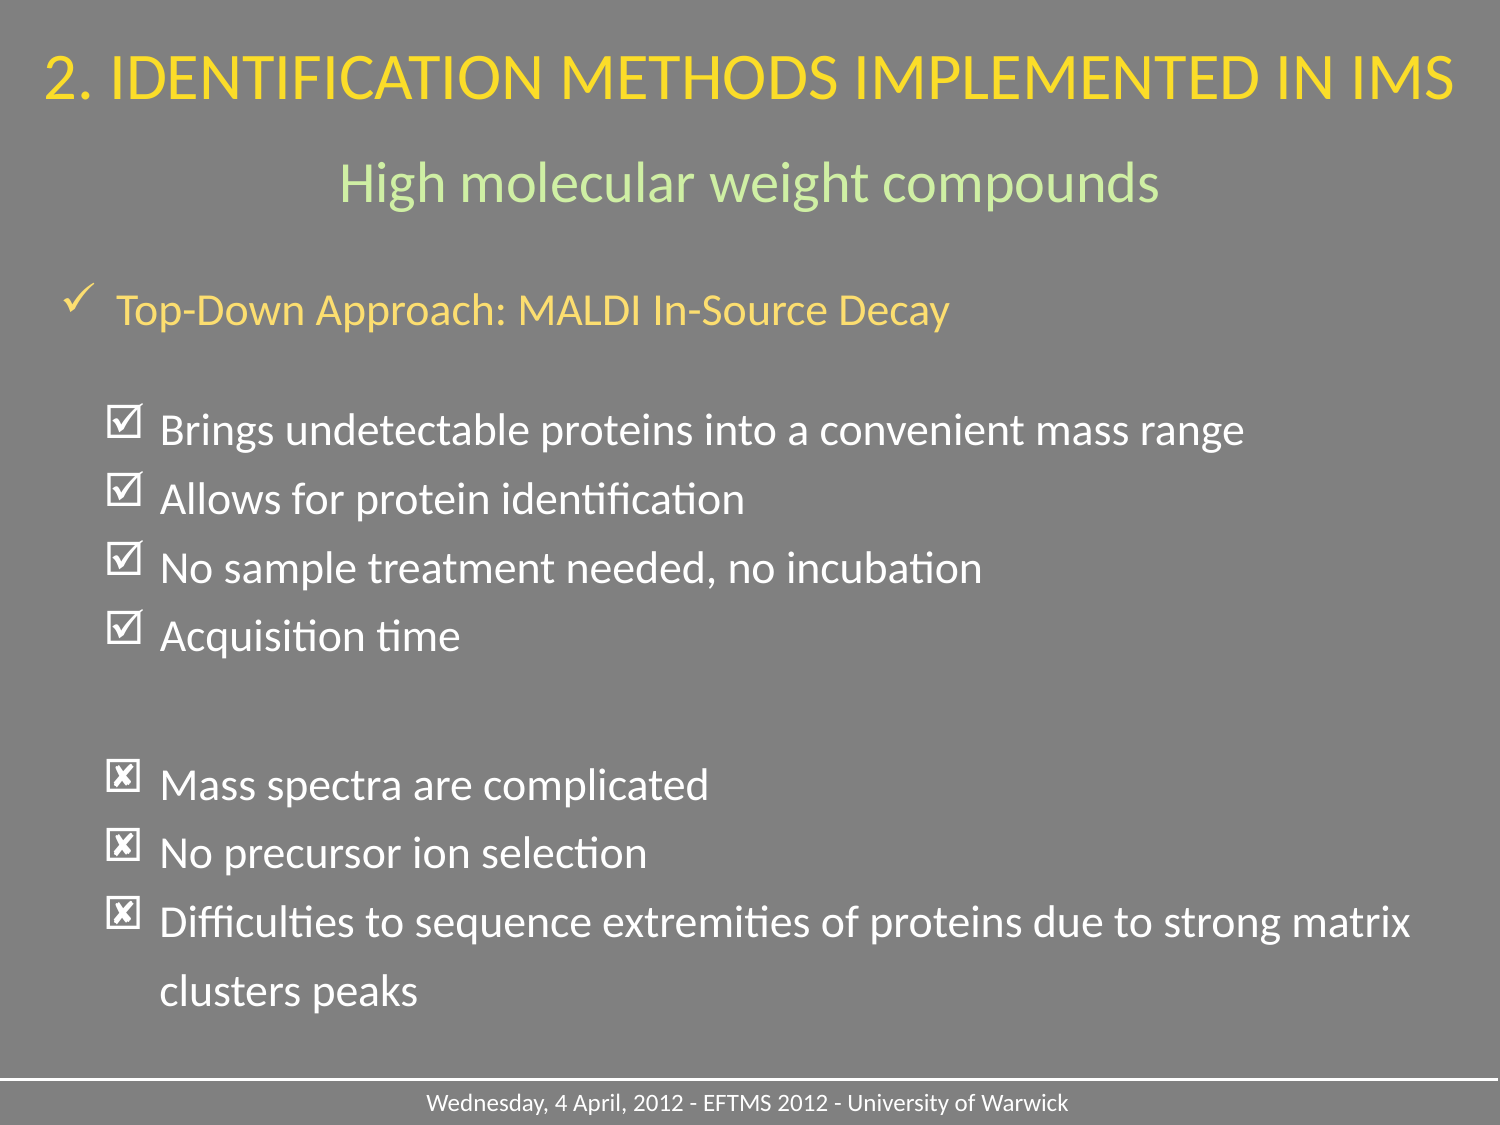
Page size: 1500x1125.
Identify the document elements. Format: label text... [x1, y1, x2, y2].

text_box Wednesday, 4 April, 2012 - EFTMS 2012 - University of Warwick [0, 1080, 1499, 1125]
text_box Brings undetectable proteins into a convenient mass range Allows for protein identification No sample treatment needed, no incubation Acquisition time [0, 378, 1500, 669]
text_box High molecular weight compounds [0, 137, 1500, 222]
text_box Top-Down Approach: MALDI In-Source Decay [0, 272, 1500, 343]
text_box Mass spectra are complicated No precursor ion selection Difficulties to sequence extremities of proteins due to strong matrix clusters peaks [0, 732, 1500, 1023]
text_box 2. IDENTIFICATION METHODS IMPLEMENTED IN IMS [0, 25, 1500, 121]
